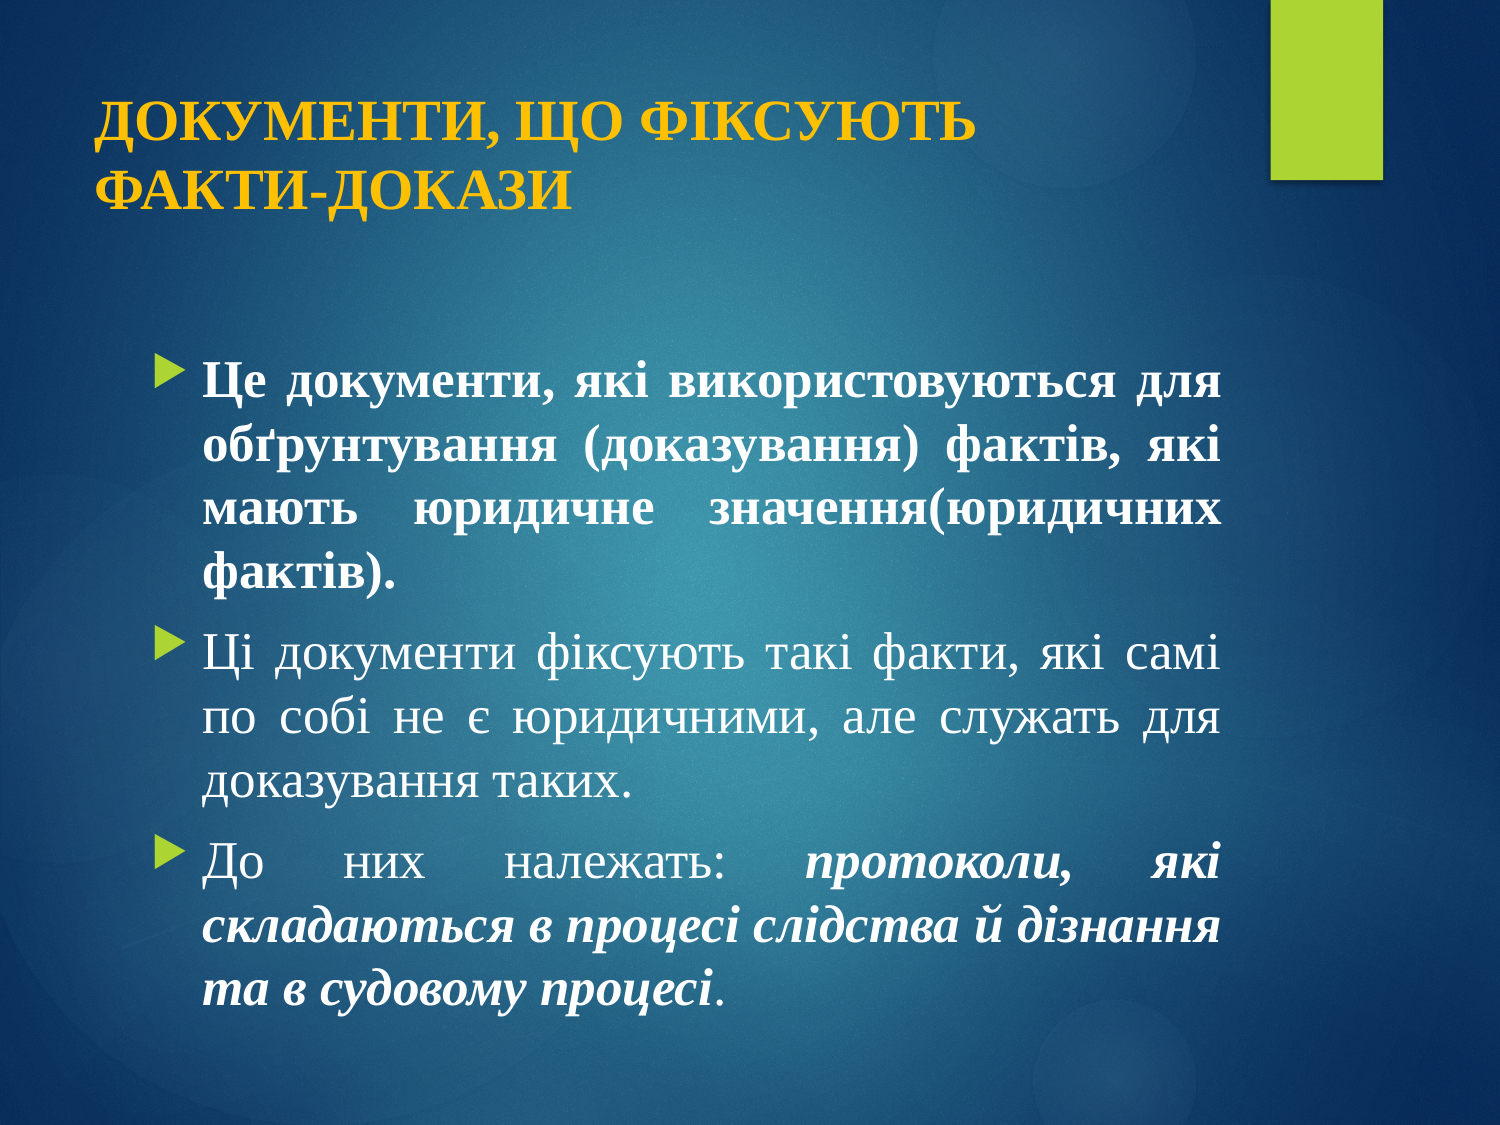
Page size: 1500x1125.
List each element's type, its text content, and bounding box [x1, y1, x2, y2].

title ДОКУМЕНТИ, ЩО ФІКСУЮТЬ ФАКТИ-ДОКАЗИ [79, 74, 1237, 304]
list Це документи, які використовуються для обґрунтування (доказування) фактів, які мають юридичне значення(юридичних фактів). Ці документи фіксують такі факти, які самі по собі не є юридичними, але служать для доказування таких. До них належать: протоколи, які складаються в процесі слідства й дізнання та в судовому процесі. [135, 336, 1237, 1025]
